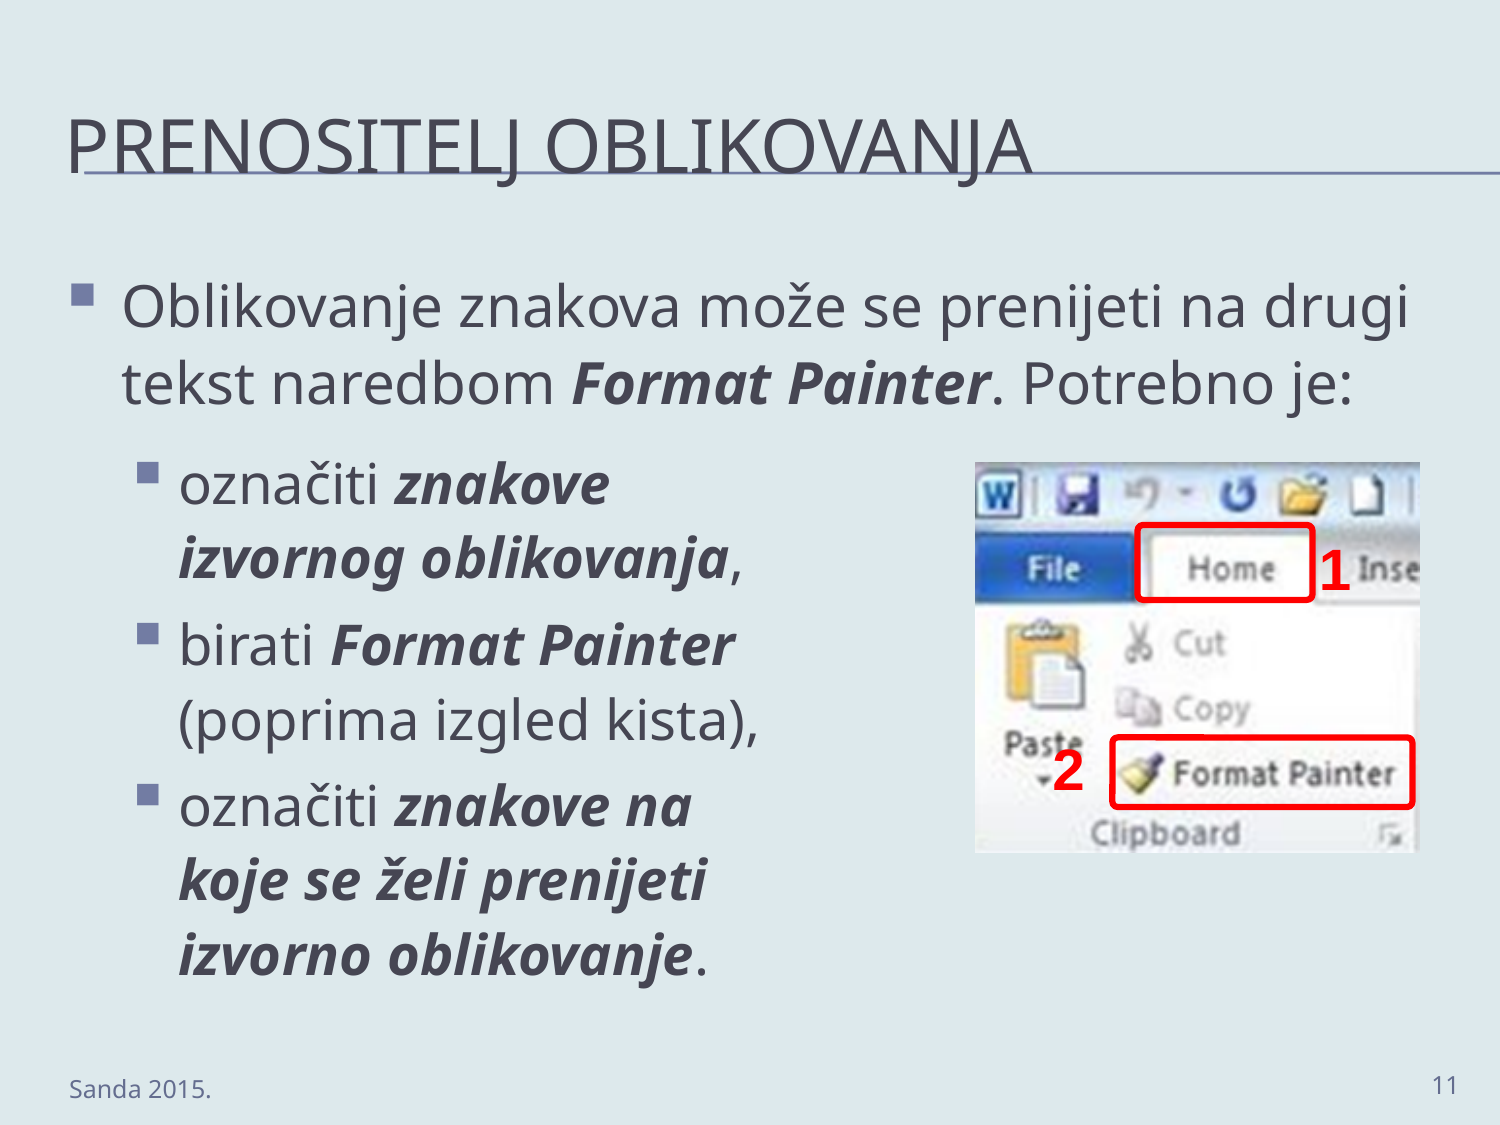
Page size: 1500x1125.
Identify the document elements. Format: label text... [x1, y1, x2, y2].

title Prenositelj oblikovanja [50, 75, 1475, 213]
text_box označiti znakove izvornog oblikovanja, birati Format Painter (poprima izgled kista), označiti znakove na koje se želi prenijeti izvorno oblikovanje. [41, 434, 817, 1059]
list Oblikovanje znakova može se prenijeti na drugi tekst naredbom Format Painter. Potrebno je: [49, 254, 1476, 998]
slide_number 11 [1350, 1061, 1475, 1103]
picture [974, 462, 1420, 853]
footer Sanda 2015. [0, 1065, 227, 1125]
